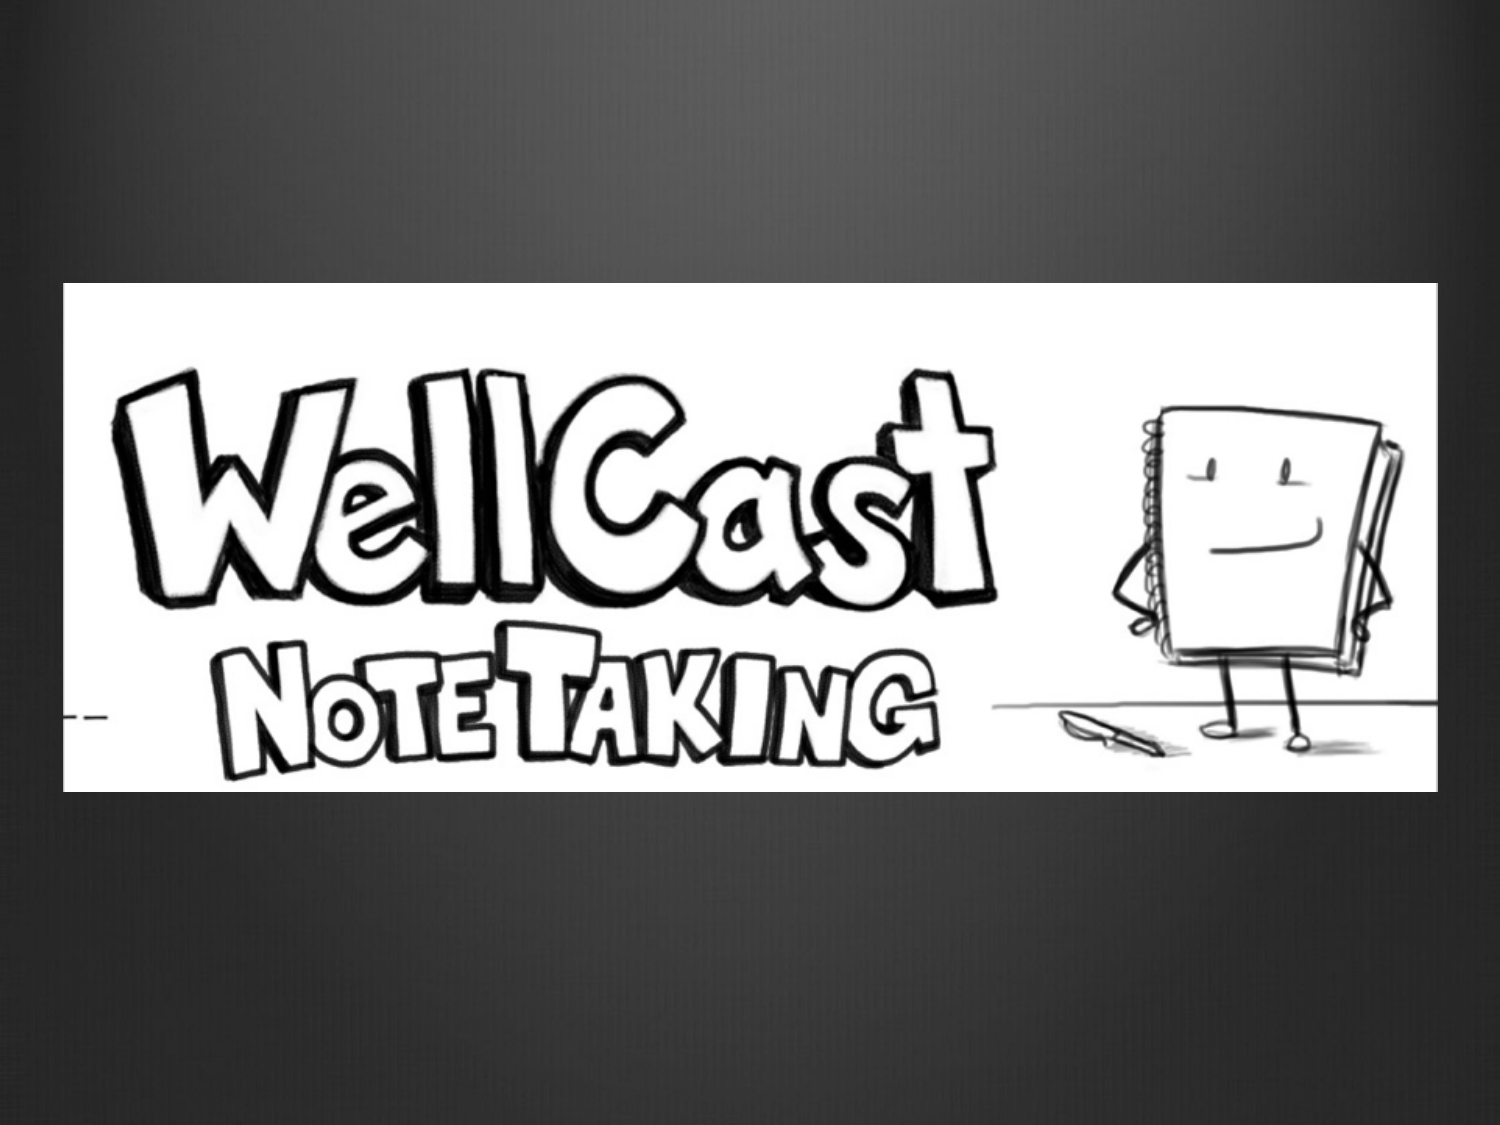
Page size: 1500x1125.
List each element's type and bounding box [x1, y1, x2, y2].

picture [63, 283, 1438, 792]
